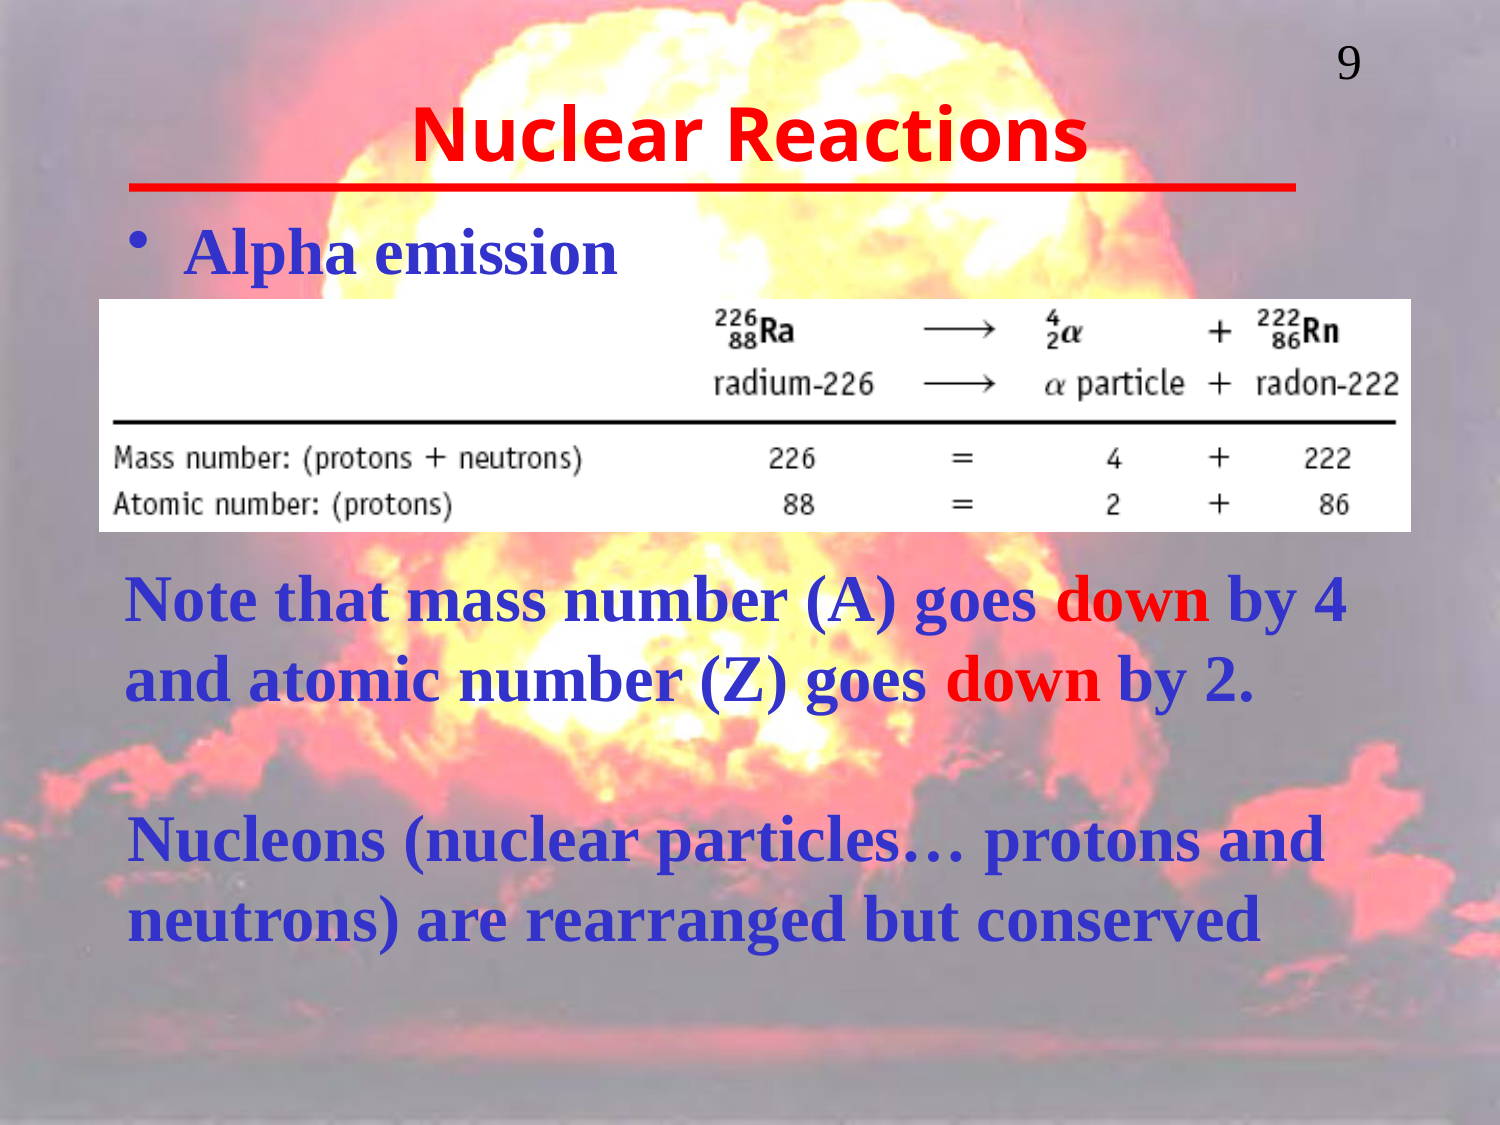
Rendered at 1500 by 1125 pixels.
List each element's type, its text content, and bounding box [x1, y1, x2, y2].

picture [0, 0, 1500, 1125]
list Alpha emission [112, 200, 1388, 299]
text_box Nucleons (nuclear particles… protons and neutrons) are rearranged but conserved [112, 787, 1388, 963]
title Nuclear Reactions [112, 75, 1388, 188]
text_box Note that mass number (A) goes down by 4 and atomic number (Z) goes down by 2. [109, 547, 1400, 722]
